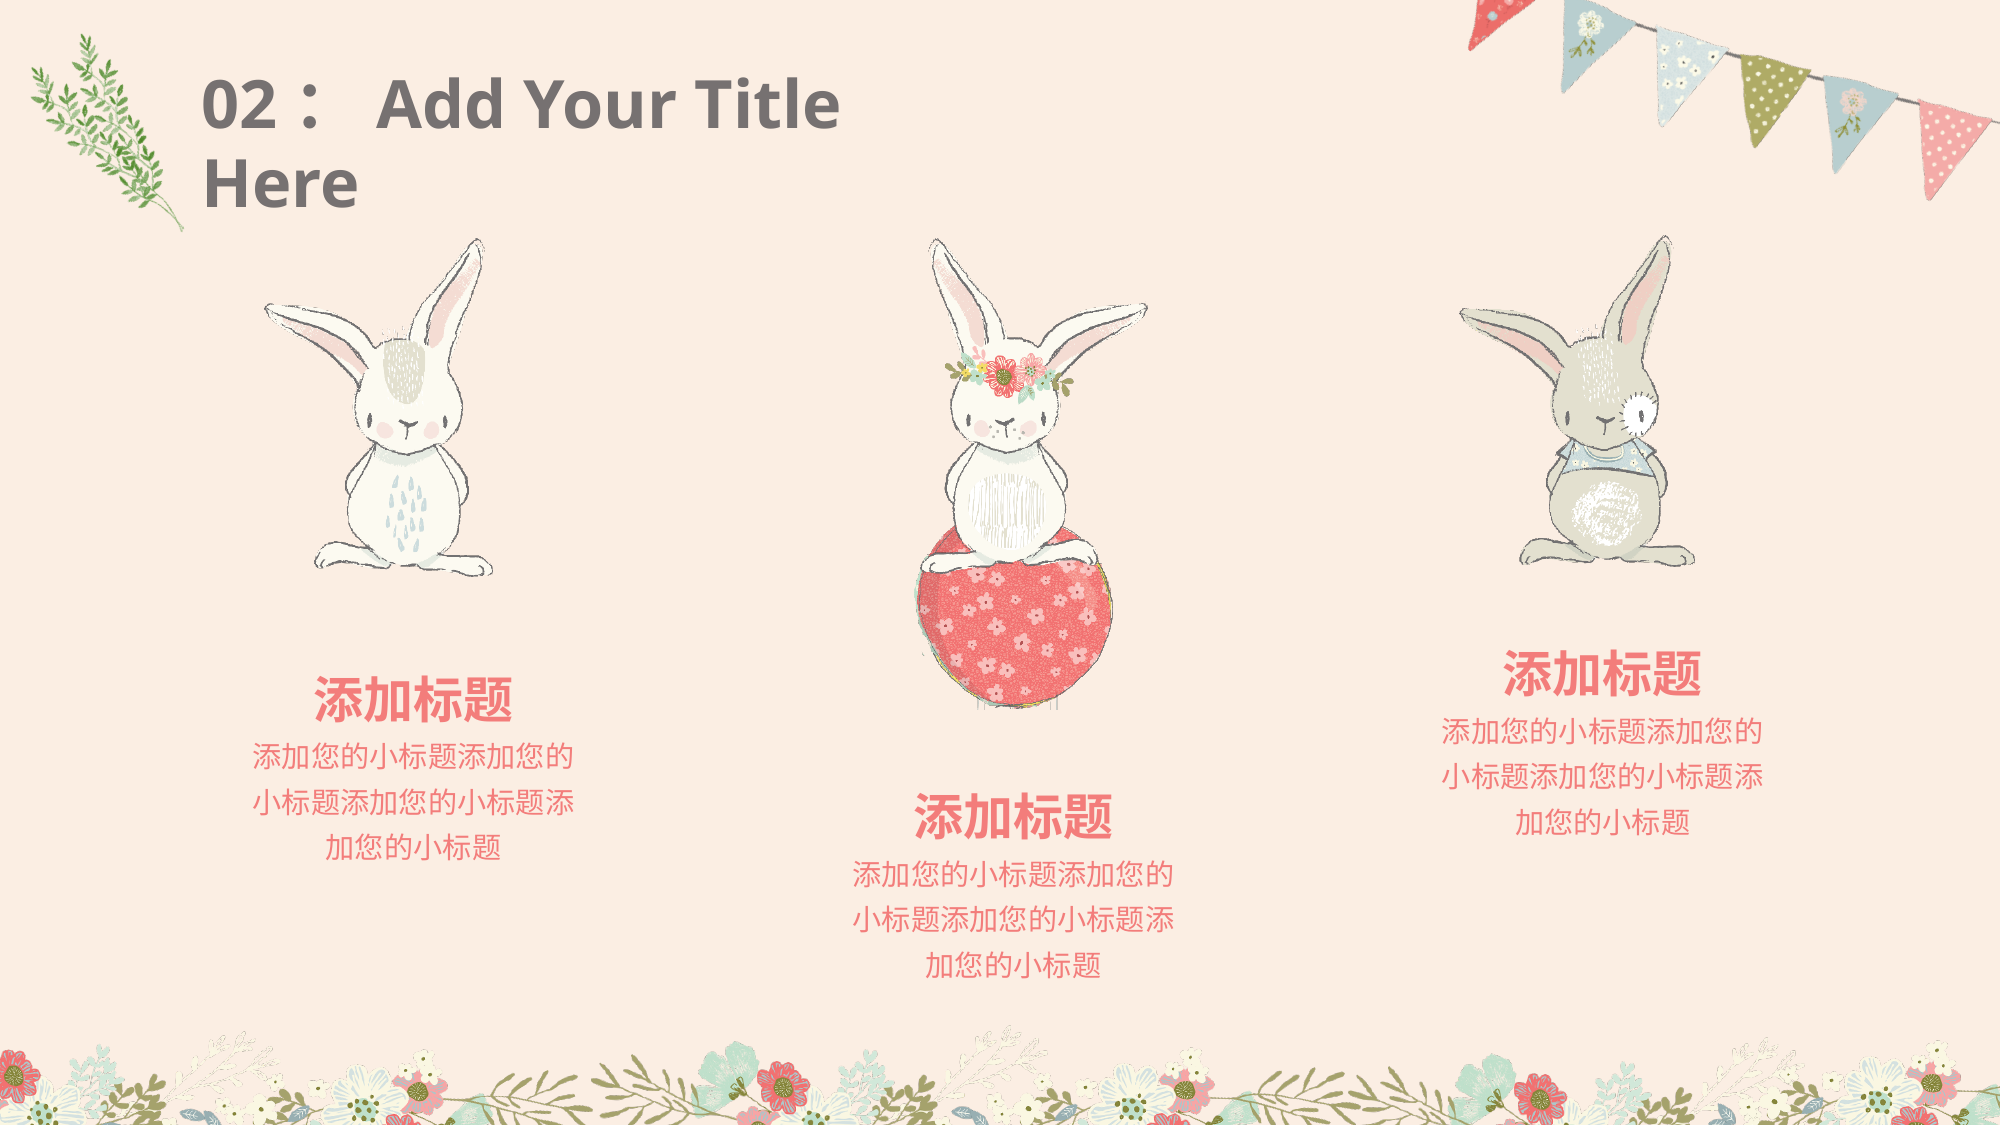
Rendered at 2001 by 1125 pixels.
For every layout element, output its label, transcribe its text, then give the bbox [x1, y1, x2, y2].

picture [1459, 235, 1695, 567]
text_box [0, 515, 2000, 1125]
text_box 02：Add Your Title Here [186, 53, 870, 229]
picture [1424, 0, 2000, 339]
picture [914, 238, 1148, 710]
picture [264, 238, 493, 577]
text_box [53, 28, 174, 255]
